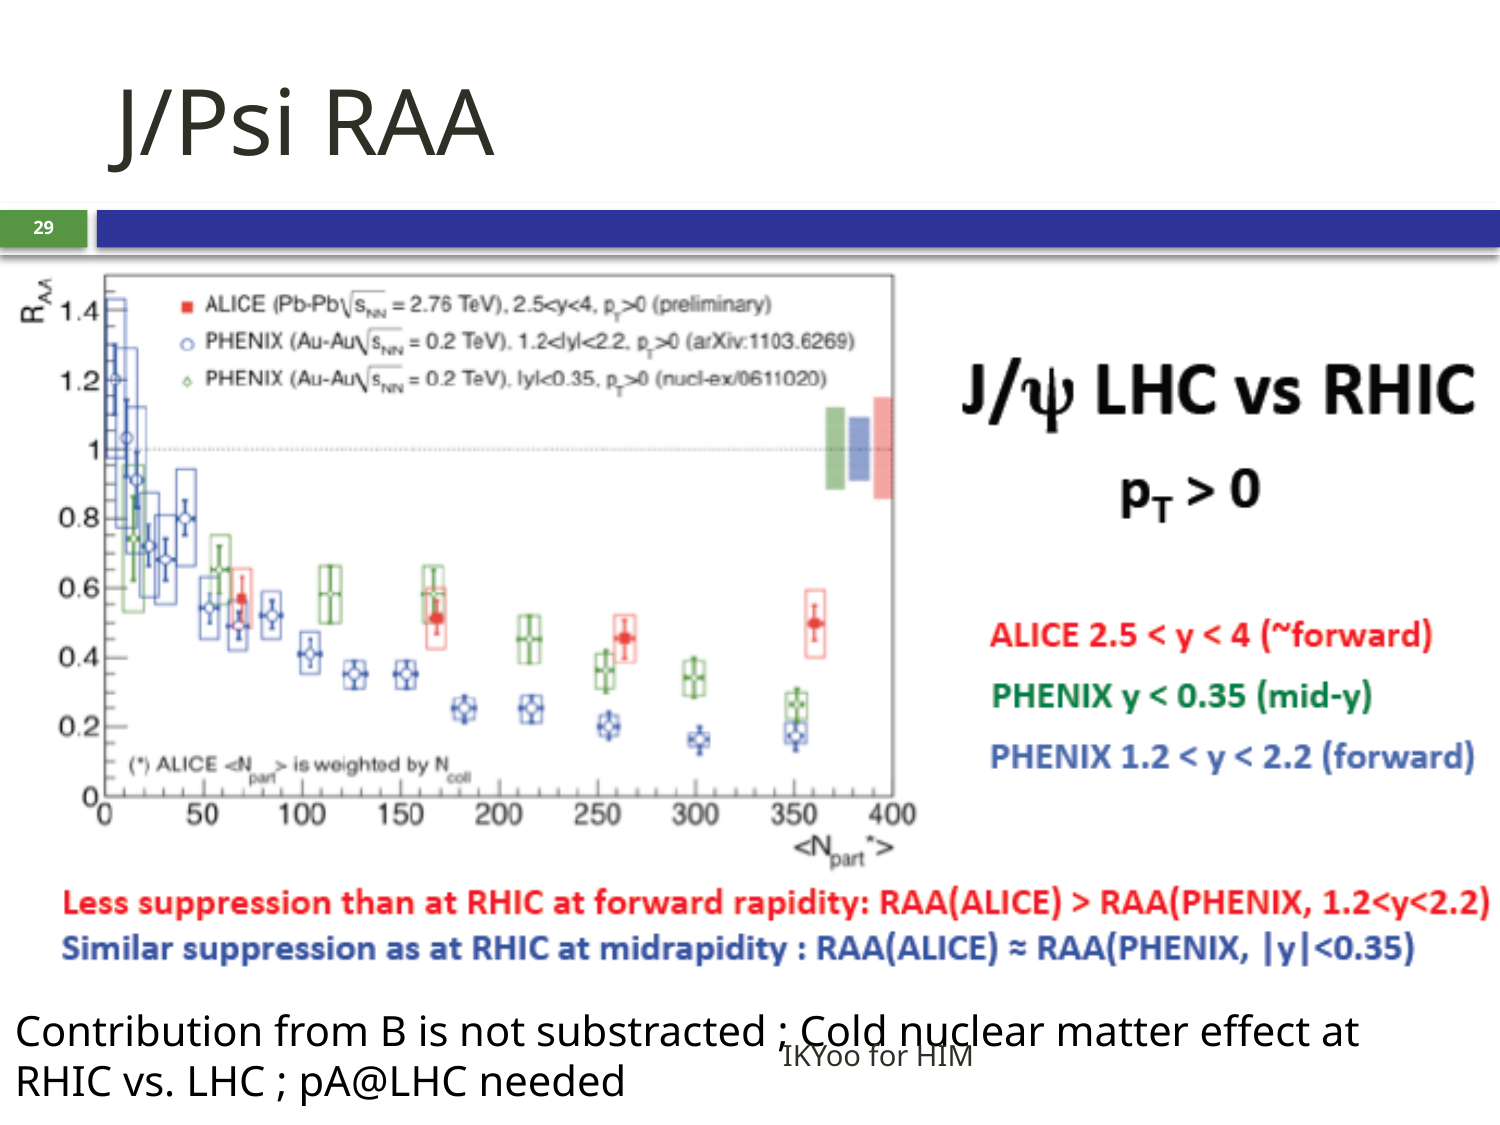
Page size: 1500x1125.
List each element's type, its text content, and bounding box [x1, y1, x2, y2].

title J/Psi RAA [100, 37, 1438, 200]
footer IKYoo for HIM [99, 1024, 990, 1085]
text_box Contribution from B is not substracted ; Cold nuclear matter effect at RHIC vs. LHC ; pA@LHC needed [0, 997, 1478, 1113]
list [13, 268, 1500, 971]
slide_number 29 [0, 208, 88, 249]
